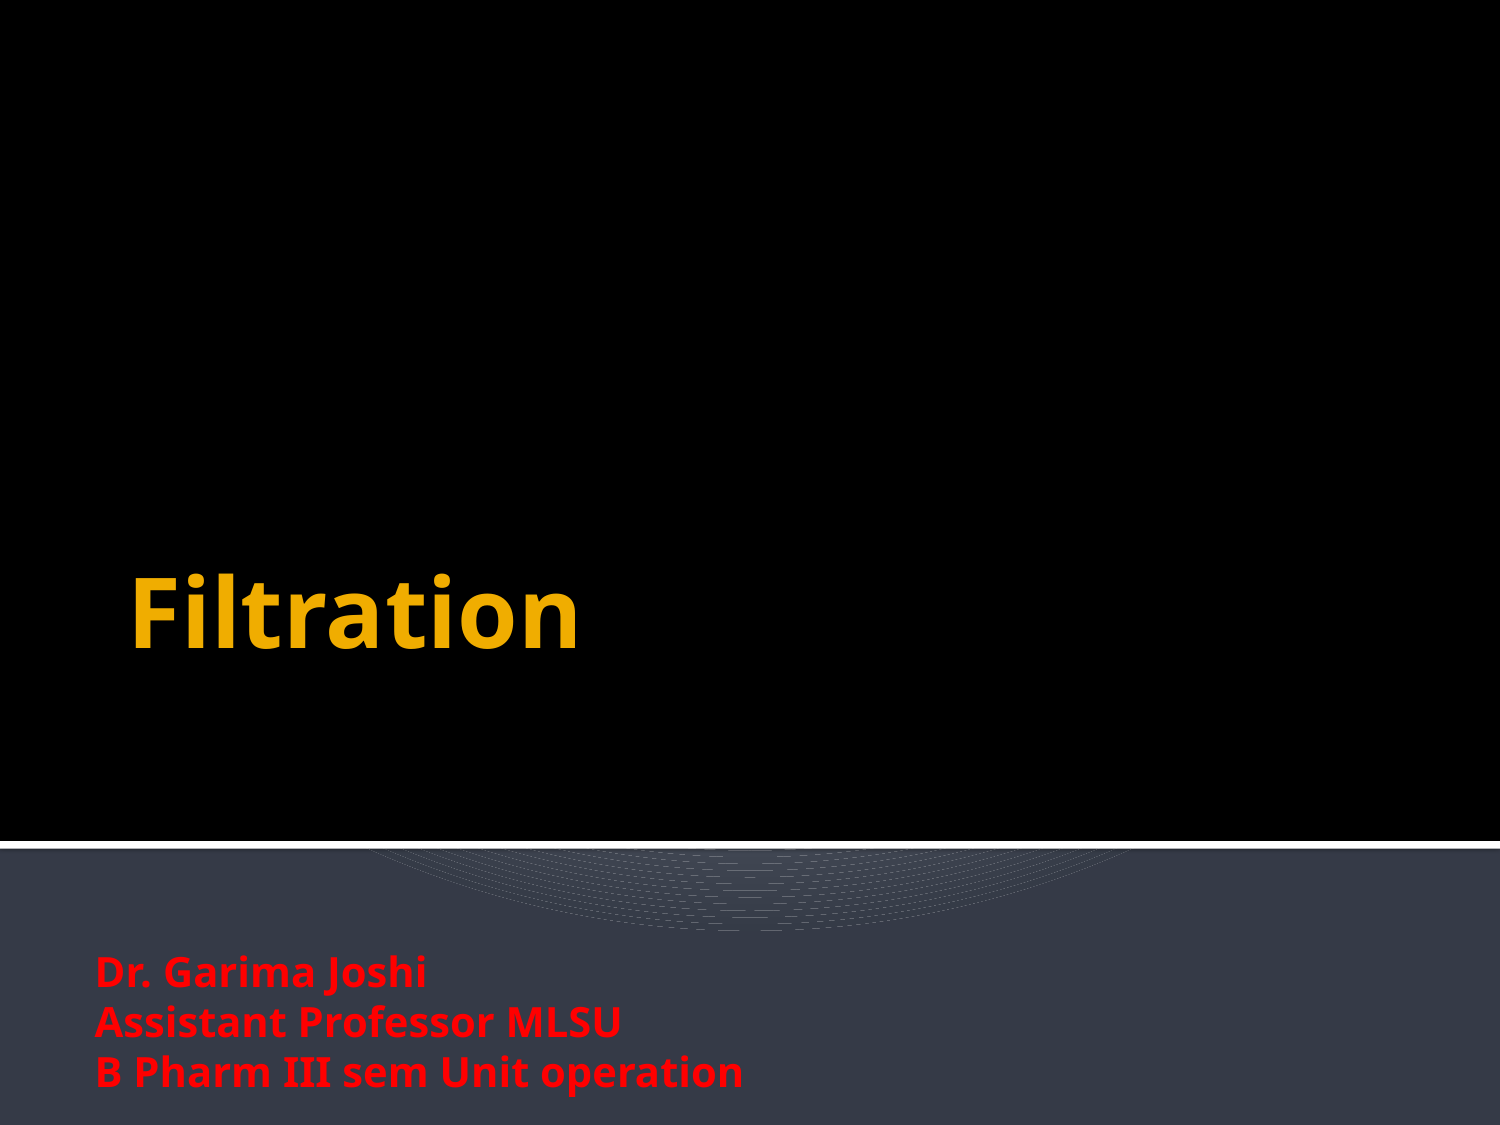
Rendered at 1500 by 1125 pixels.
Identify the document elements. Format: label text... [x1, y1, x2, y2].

title Filtration [112, 550, 1438, 825]
subtitle Dr. Garima Joshi Assistant Professor MLSU B Pharm III sem Unit operation [75, 849, 1400, 1096]
